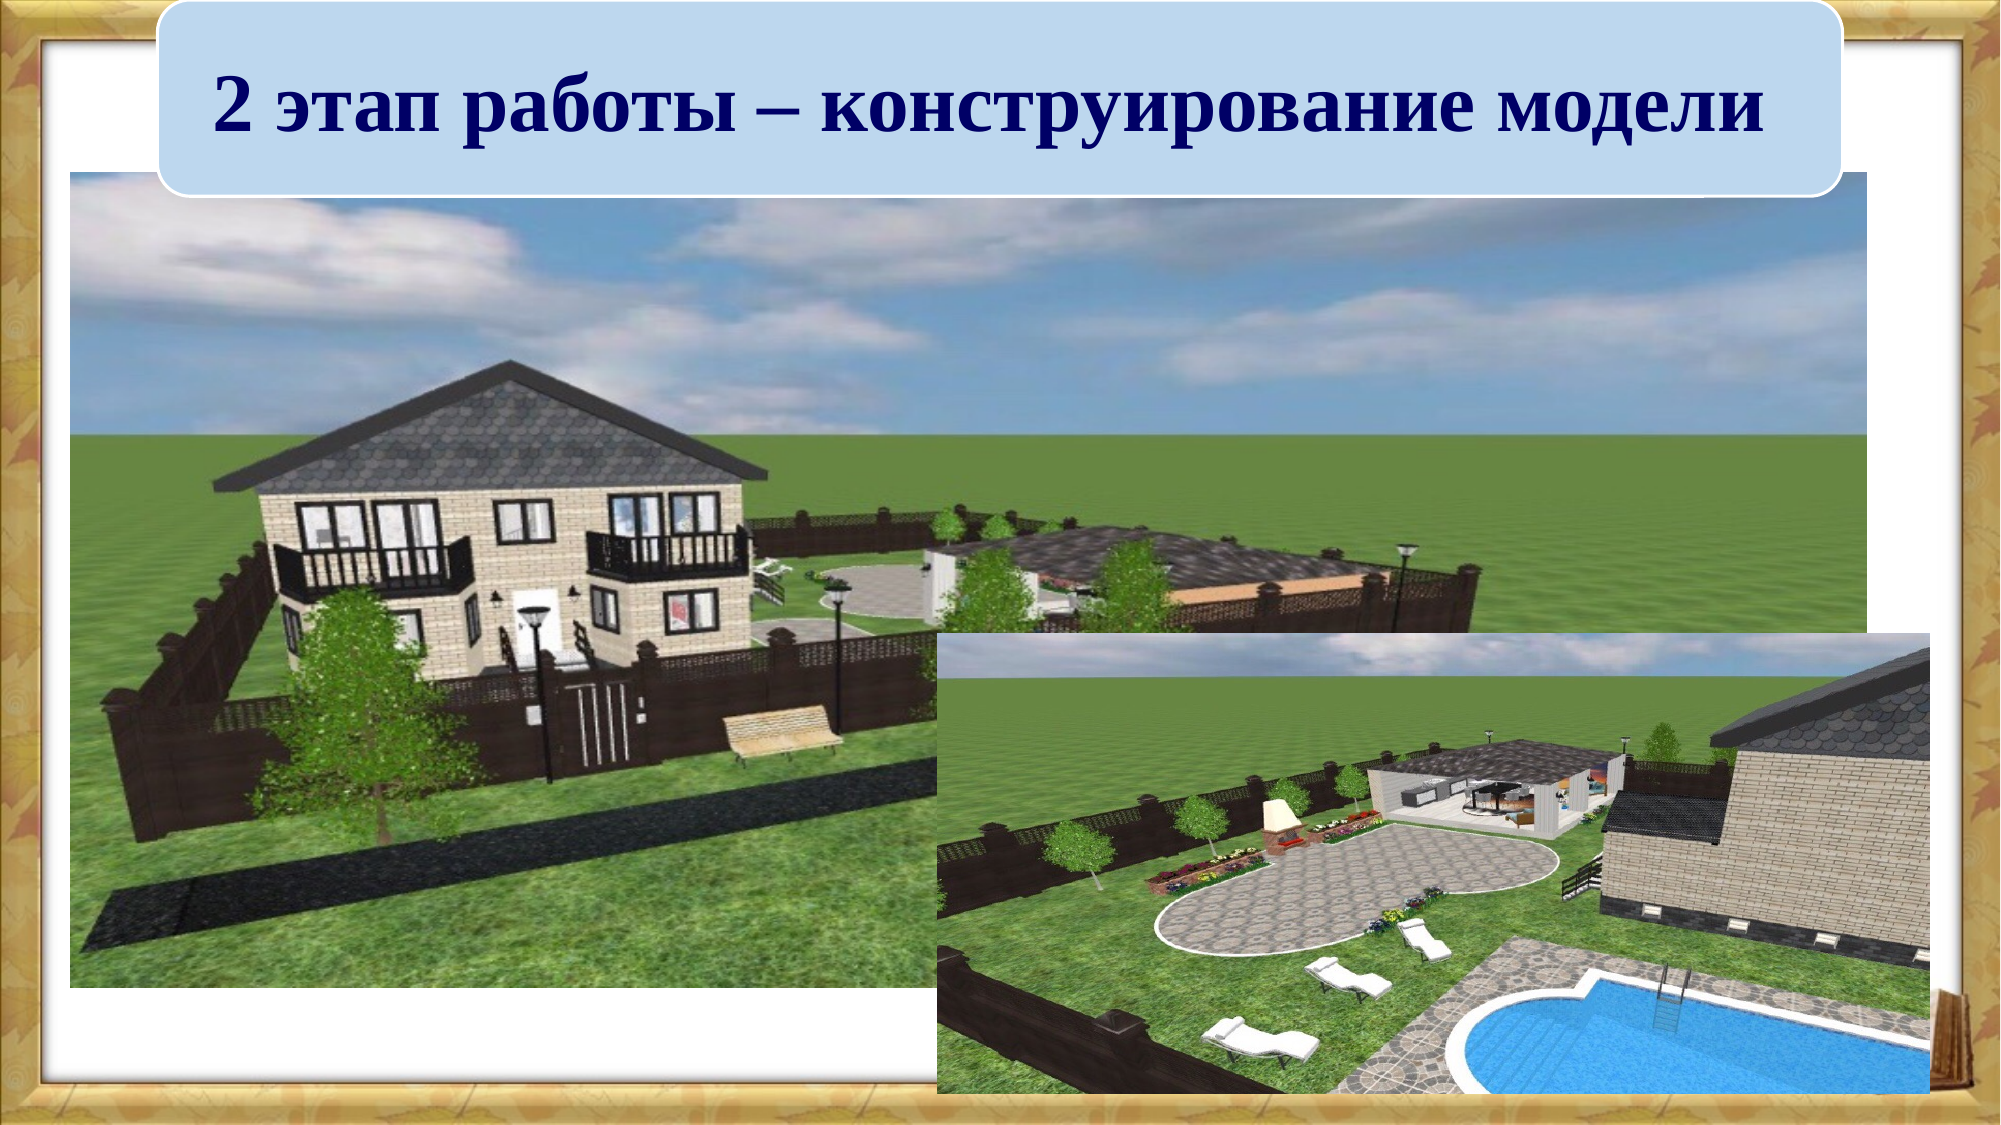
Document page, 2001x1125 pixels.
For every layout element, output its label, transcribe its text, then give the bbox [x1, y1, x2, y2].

text_box 2 этап работы – конструирование модели [155, 0, 1845, 172]
picture [0, 0, 2001, 1125]
